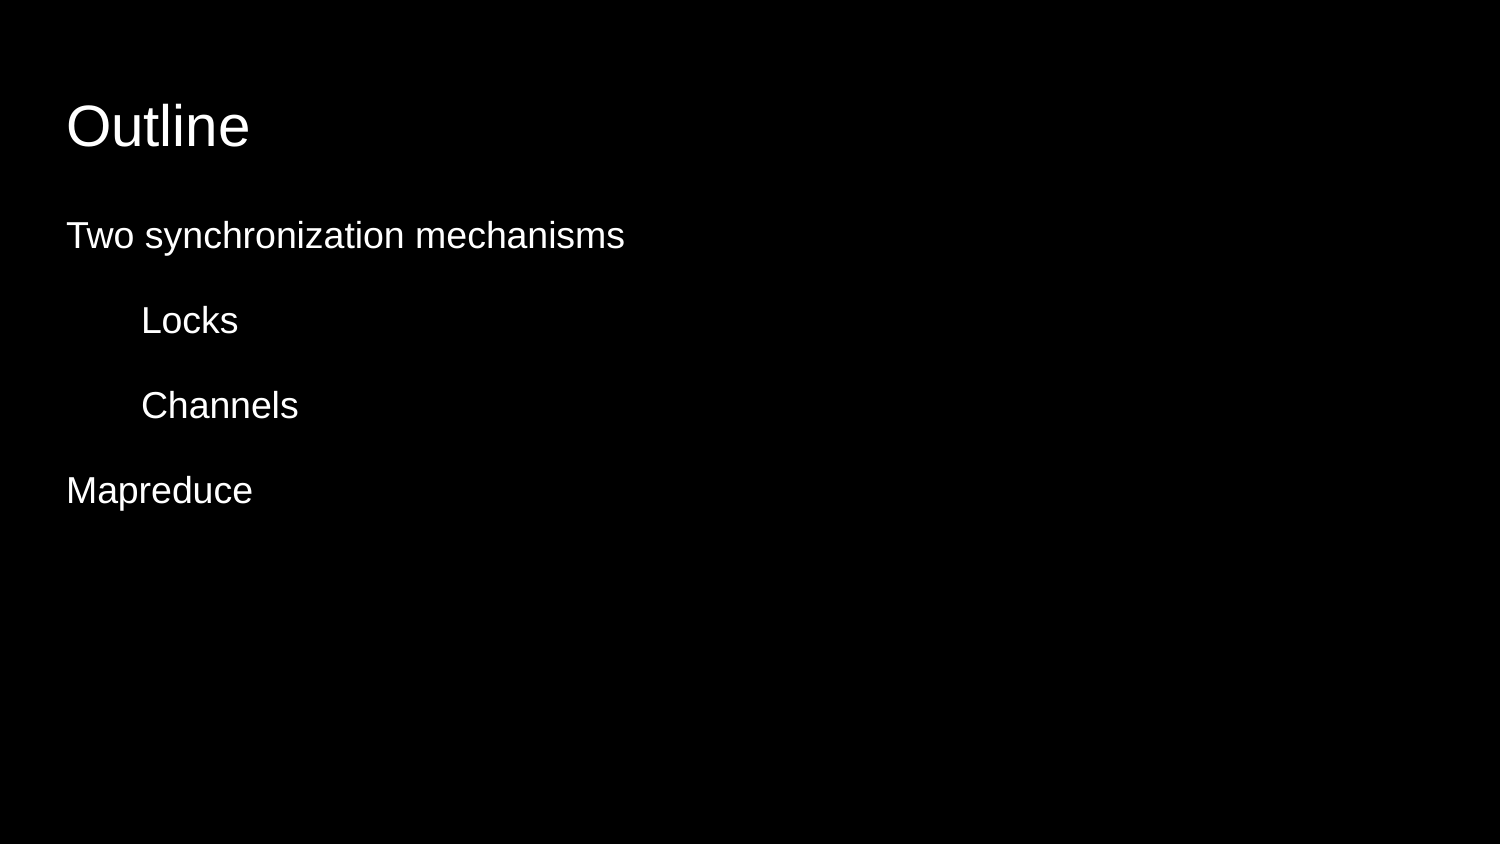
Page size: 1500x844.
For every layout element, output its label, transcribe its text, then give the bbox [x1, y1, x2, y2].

title Outline [51, 72, 1449, 167]
list Two synchronization mechanisms Locks Channels Mapreduce [51, 189, 1449, 750]
